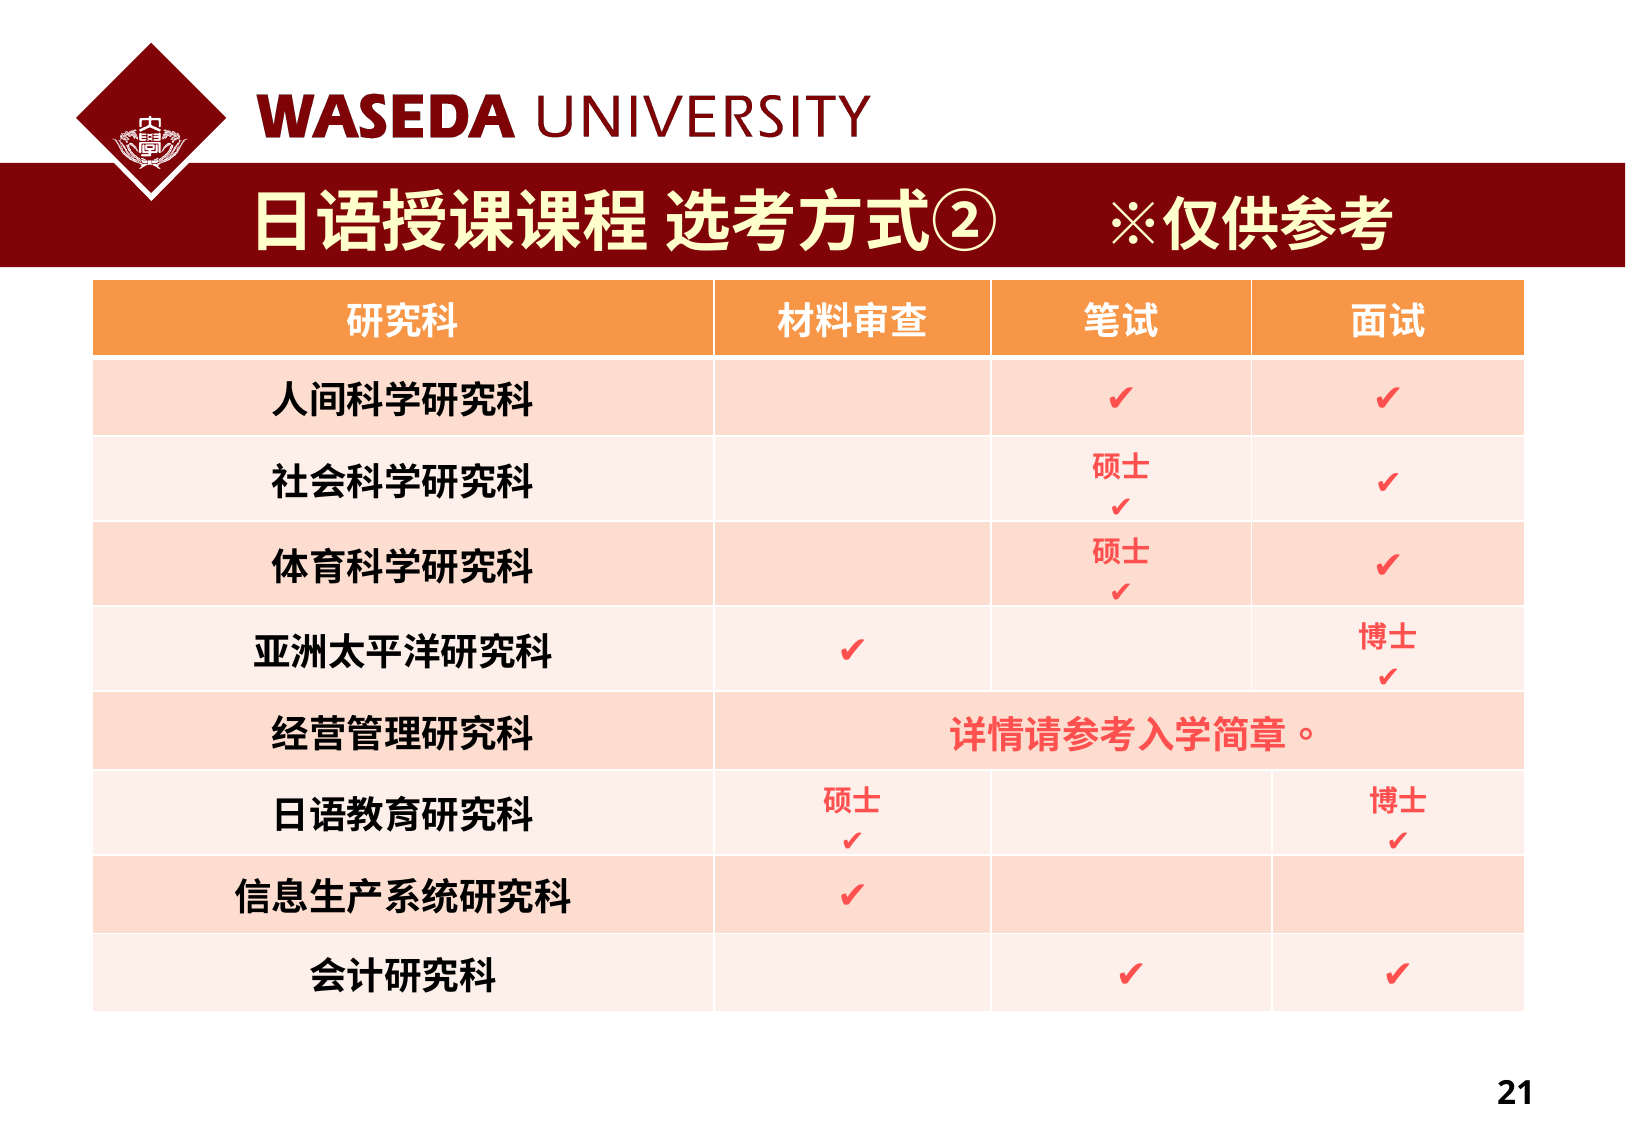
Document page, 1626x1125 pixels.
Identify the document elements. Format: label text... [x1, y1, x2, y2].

table_cell ✔ [992, 360, 1251, 435]
table_cell ✔ [1273, 934, 1524, 1011]
picture [103, 106, 196, 176]
text_box 详情请参考入学简章。 [759, 704, 1515, 764]
table_cell [992, 607, 1251, 690]
table_cell ✔ [1252, 437, 1524, 520]
table_cell [715, 360, 990, 435]
table_cell 体育科学研究科 [93, 522, 713, 605]
table_cell 社会科学研究科 [93, 437, 713, 520]
table_cell [715, 692, 1524, 769]
table_cell ✔ [1252, 360, 1524, 435]
table_cell 亚洲太平洋研究科 [93, 607, 713, 690]
table_cell 信息生产系统研究科 [93, 856, 713, 933]
table_cell [715, 934, 990, 1011]
table_cell [992, 856, 1271, 933]
table_header 笔试 [992, 280, 1251, 355]
table_cell [715, 522, 990, 605]
table_cell ✔ [992, 934, 1271, 1011]
table_cell ✔ [1252, 522, 1524, 605]
table_cell 人间科学研究科 [93, 360, 713, 435]
table_cell [715, 437, 990, 520]
table_cell 日语教育研究科 [93, 771, 713, 854]
picture [535, 92, 872, 139]
table_cell 硕士 ✔ [992, 522, 1251, 605]
table_header 材料审查 [715, 280, 990, 355]
table_cell 经营管理研究科 [93, 692, 713, 769]
table_cell [992, 771, 1271, 854]
table_cell ✔ [715, 607, 990, 690]
table_cell 博士 ✔ [1273, 771, 1524, 854]
picture [255, 92, 516, 140]
table_cell 会计研究科 [93, 934, 713, 1011]
table_cell 硕士 ✔ [715, 771, 990, 854]
text_box 日语授课课程 选考方式② ※仅供参考 [233, 171, 1533, 266]
table_cell [1273, 856, 1524, 933]
table_header 面试 [1252, 280, 1524, 355]
table_cell 博士 ✔ [1252, 607, 1524, 690]
table_cell ✔ [715, 856, 990, 933]
table_cell 硕士 ✔ [992, 437, 1251, 520]
table_header 研究科 [93, 280, 713, 355]
